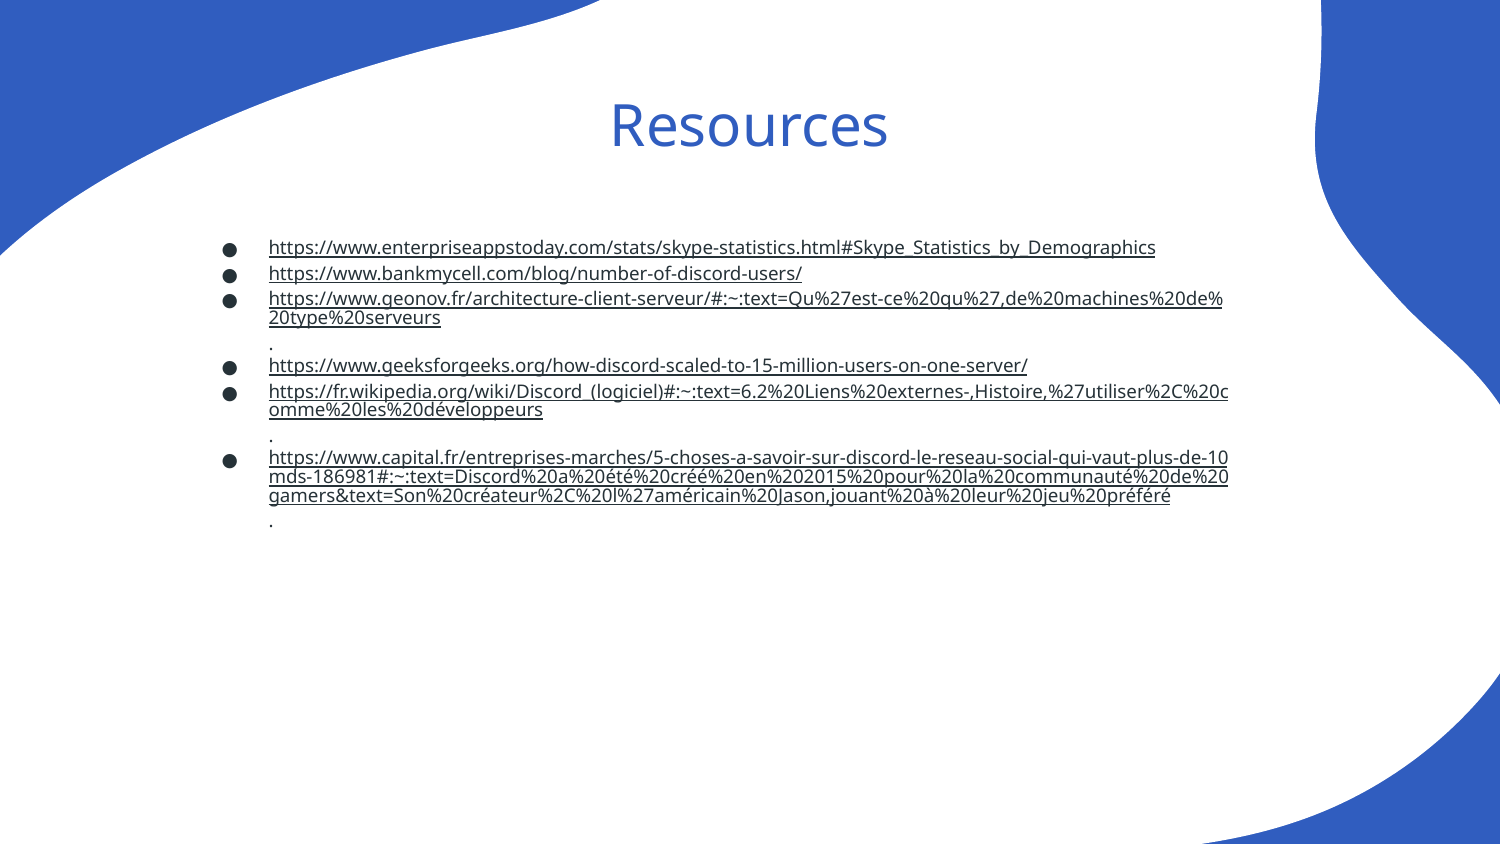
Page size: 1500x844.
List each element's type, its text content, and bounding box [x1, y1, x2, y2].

text_box https://www.enterpriseappstoday.com/stats/skype-statistics.html#Skype_Statistics_by_Demographics https://www.bankmycell.com/blog/number-of-discord-users/ https://www.geonov.fr/architecture-client-serveur/#:~:text=Qu%27est-ce%20qu%27,de%20machines%20de%20type%20serveurs. https://www.geeksforgeeks.org/how-discord-scaled-to-15-million-users-on-one-server/ https://fr.wikipedia.org/wiki/Discord_(logiciel)#:~:text=6.2%20Liens%20externes-,Histoire,%27utiliser%2C%20comme%20les%20développeurs. https://www.capital.fr/entreprises-marches/5-choses-a-savoir-sur-discord-le-reseau-social-qui-vaut-plus-de-10mds-186981#:~:text=Discord%20a%20été%20créé%20en%202015%20pour%20la%20communauté%20de%20gamers&text=Son%20créateur%2C%20l%27américain%20Jason,jouant%20à%20leur%20jeu%20préféré. [178, 220, 1244, 541]
title Resources [51, 72, 1449, 167]
